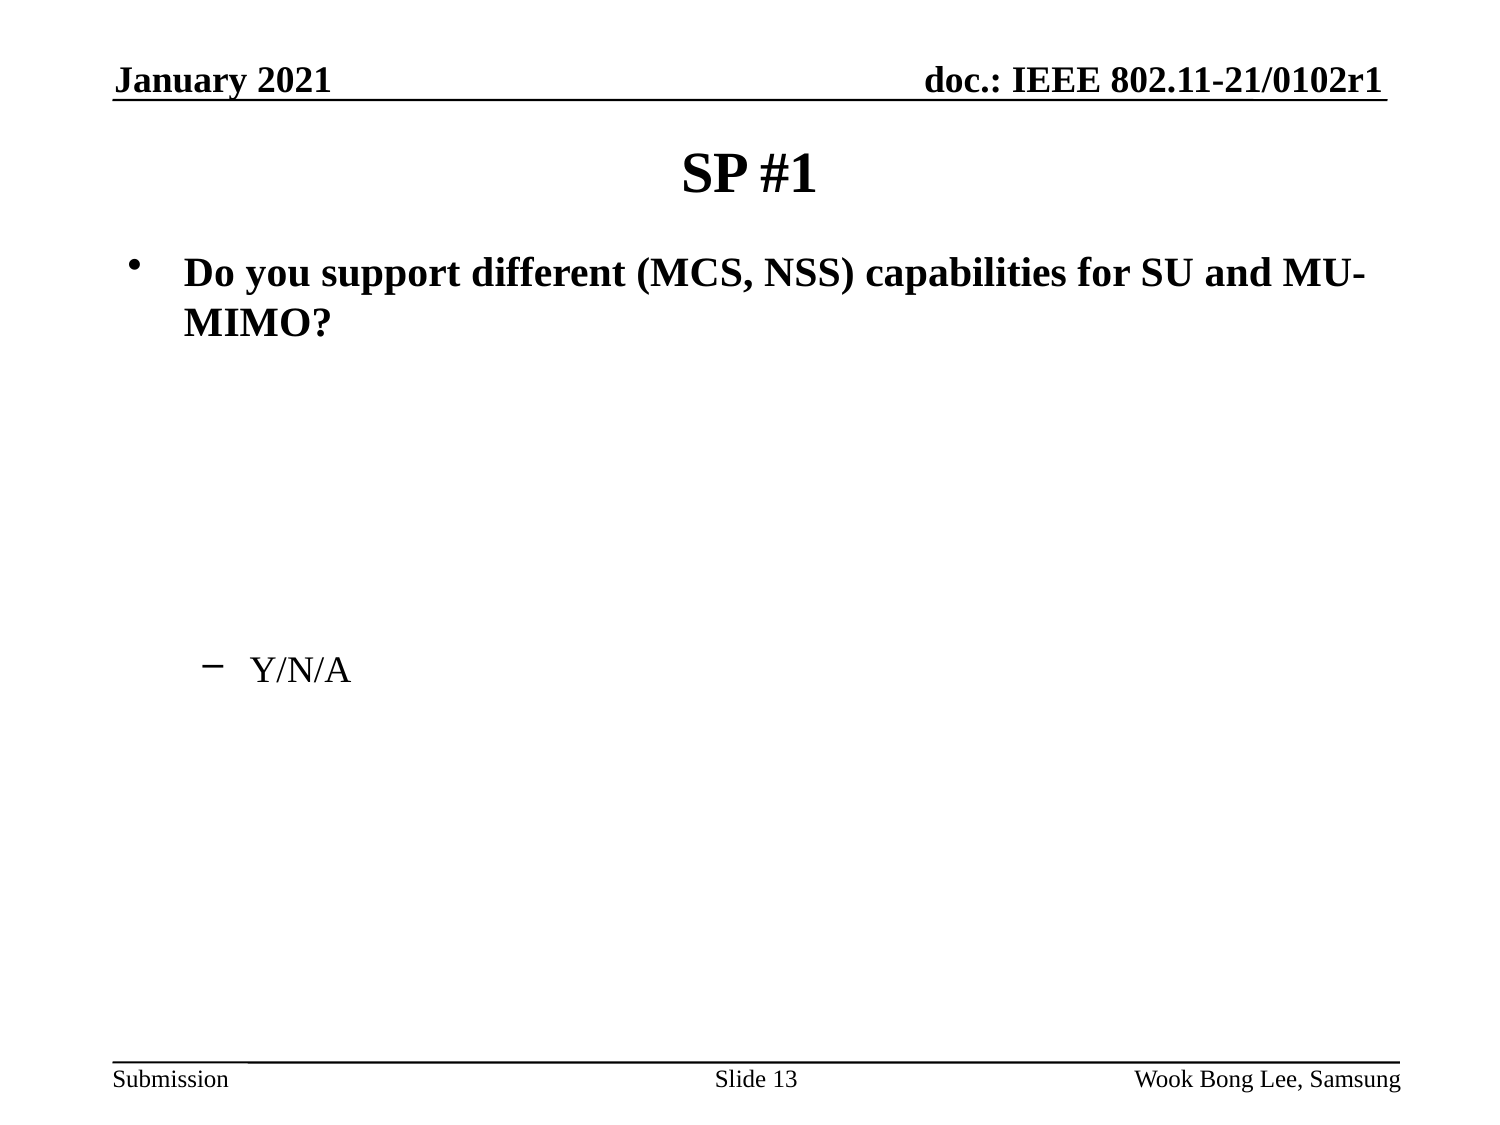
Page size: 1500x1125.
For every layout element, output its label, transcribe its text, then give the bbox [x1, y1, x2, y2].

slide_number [114, 54, 335, 101]
title SP #1 [112, 112, 1388, 226]
slide_number Slide 13 [712, 1061, 800, 1093]
list Do you support different (MCS, NSS) capabilities for SU and MU-MIMO? Y/N/A [112, 237, 1388, 1001]
footer Wook Bong Lee, Samsung [1130, 1061, 1402, 1093]
